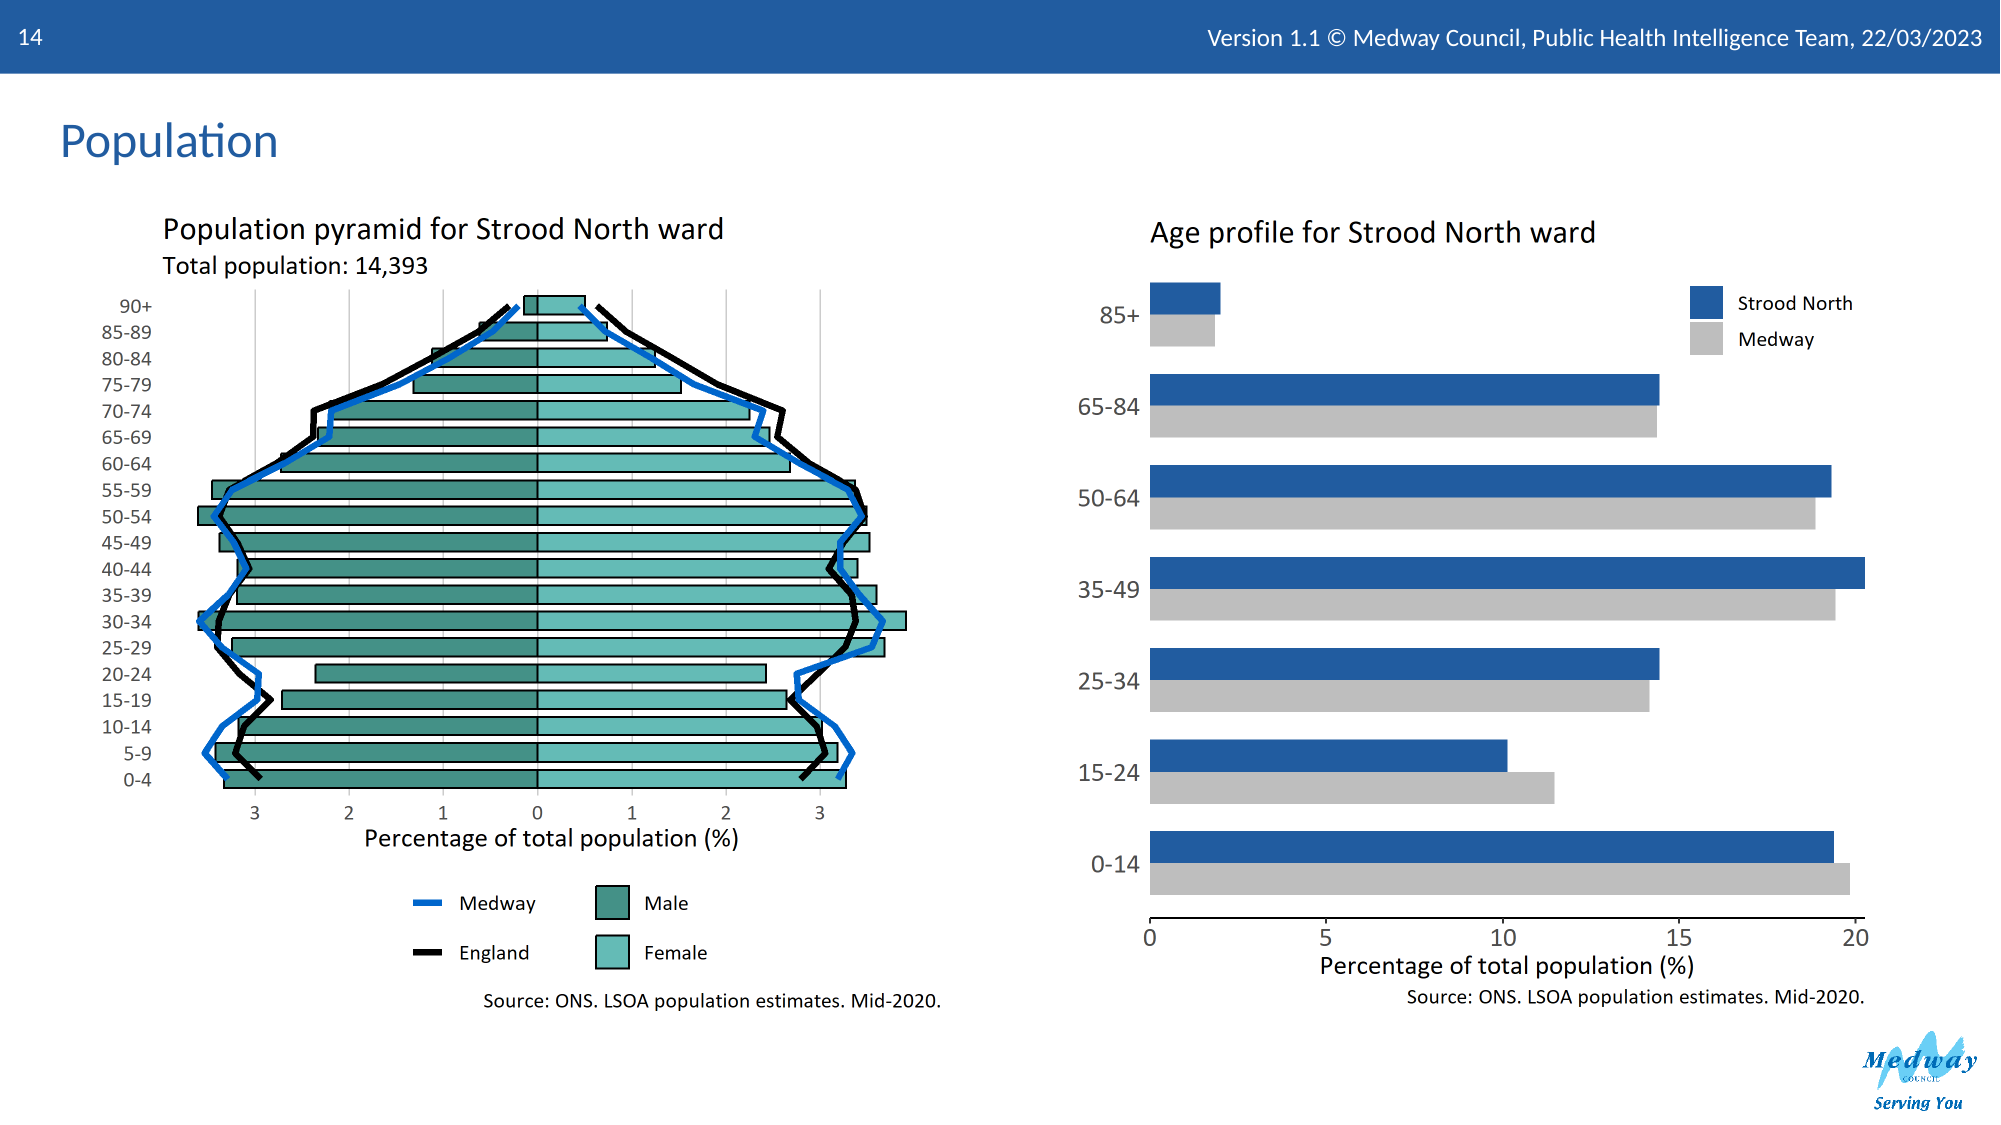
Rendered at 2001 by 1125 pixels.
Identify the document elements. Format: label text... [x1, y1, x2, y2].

picture [1862, 1031, 1977, 1111]
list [90, 206, 953, 1022]
title Population [45, 83, 1955, 191]
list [1046, 206, 1910, 1022]
list Version 1.1 © Medway Council, Public Health Intelligence Team, 22/03/2023 [881, 2, 2000, 72]
slide_number 14 [2, 5, 239, 66]
